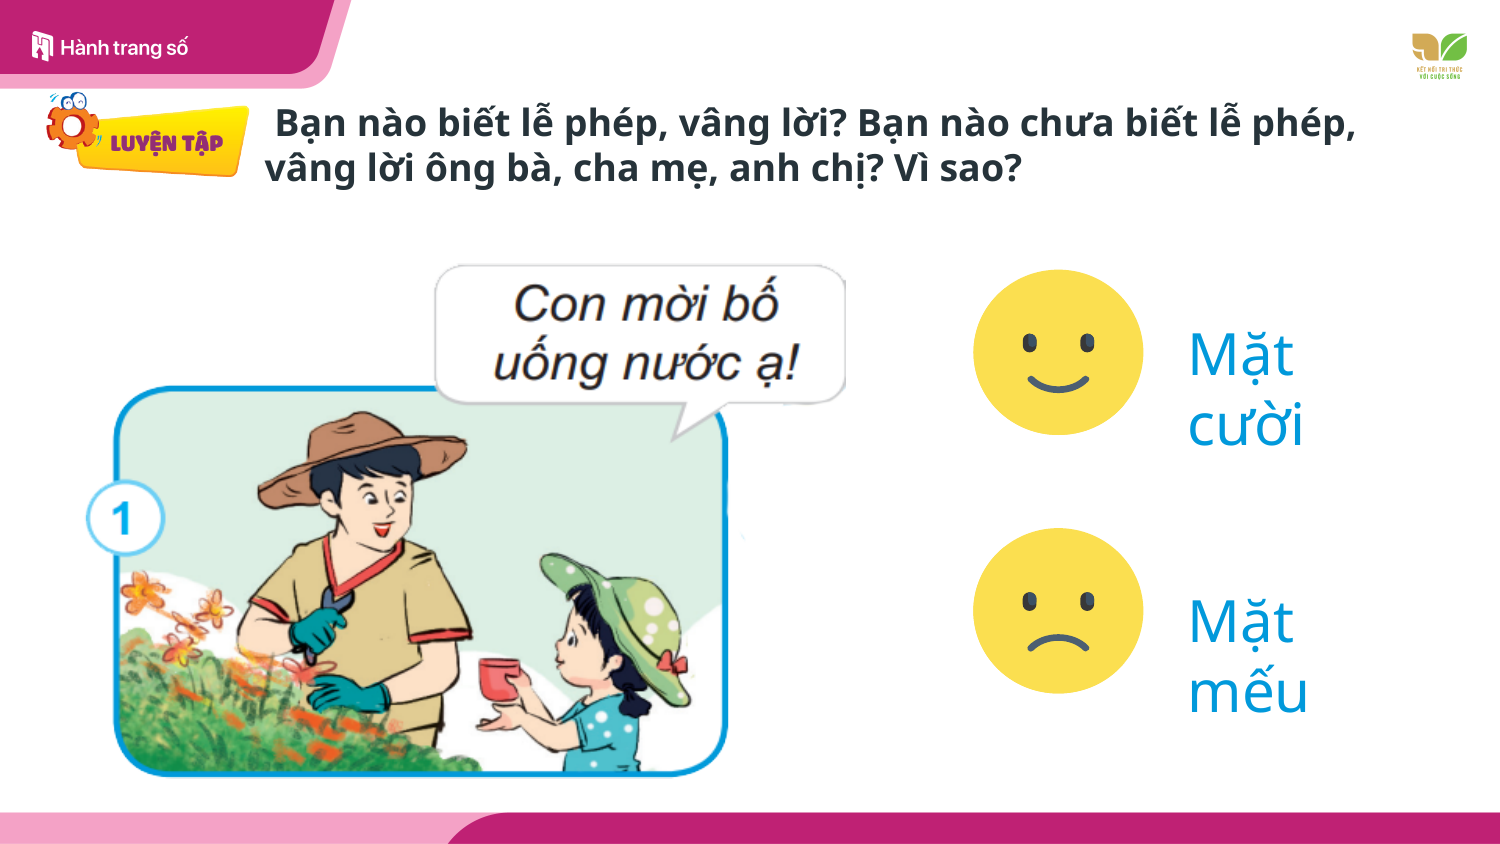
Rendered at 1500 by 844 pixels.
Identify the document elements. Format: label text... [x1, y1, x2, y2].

text_box Mặt cười [1172, 309, 1436, 465]
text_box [962, 269, 1144, 436]
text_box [962, 527, 1144, 694]
text_box Mặt mếu [1172, 577, 1436, 732]
picture [0, 0, 1500, 844]
text_box Bạn nào biết lễ phép, vâng lời? Bạn nào chưa biết lễ phép, vâng lời ông bà, cha mẹ, anh chị? Vì sao? [249, 91, 1400, 196]
